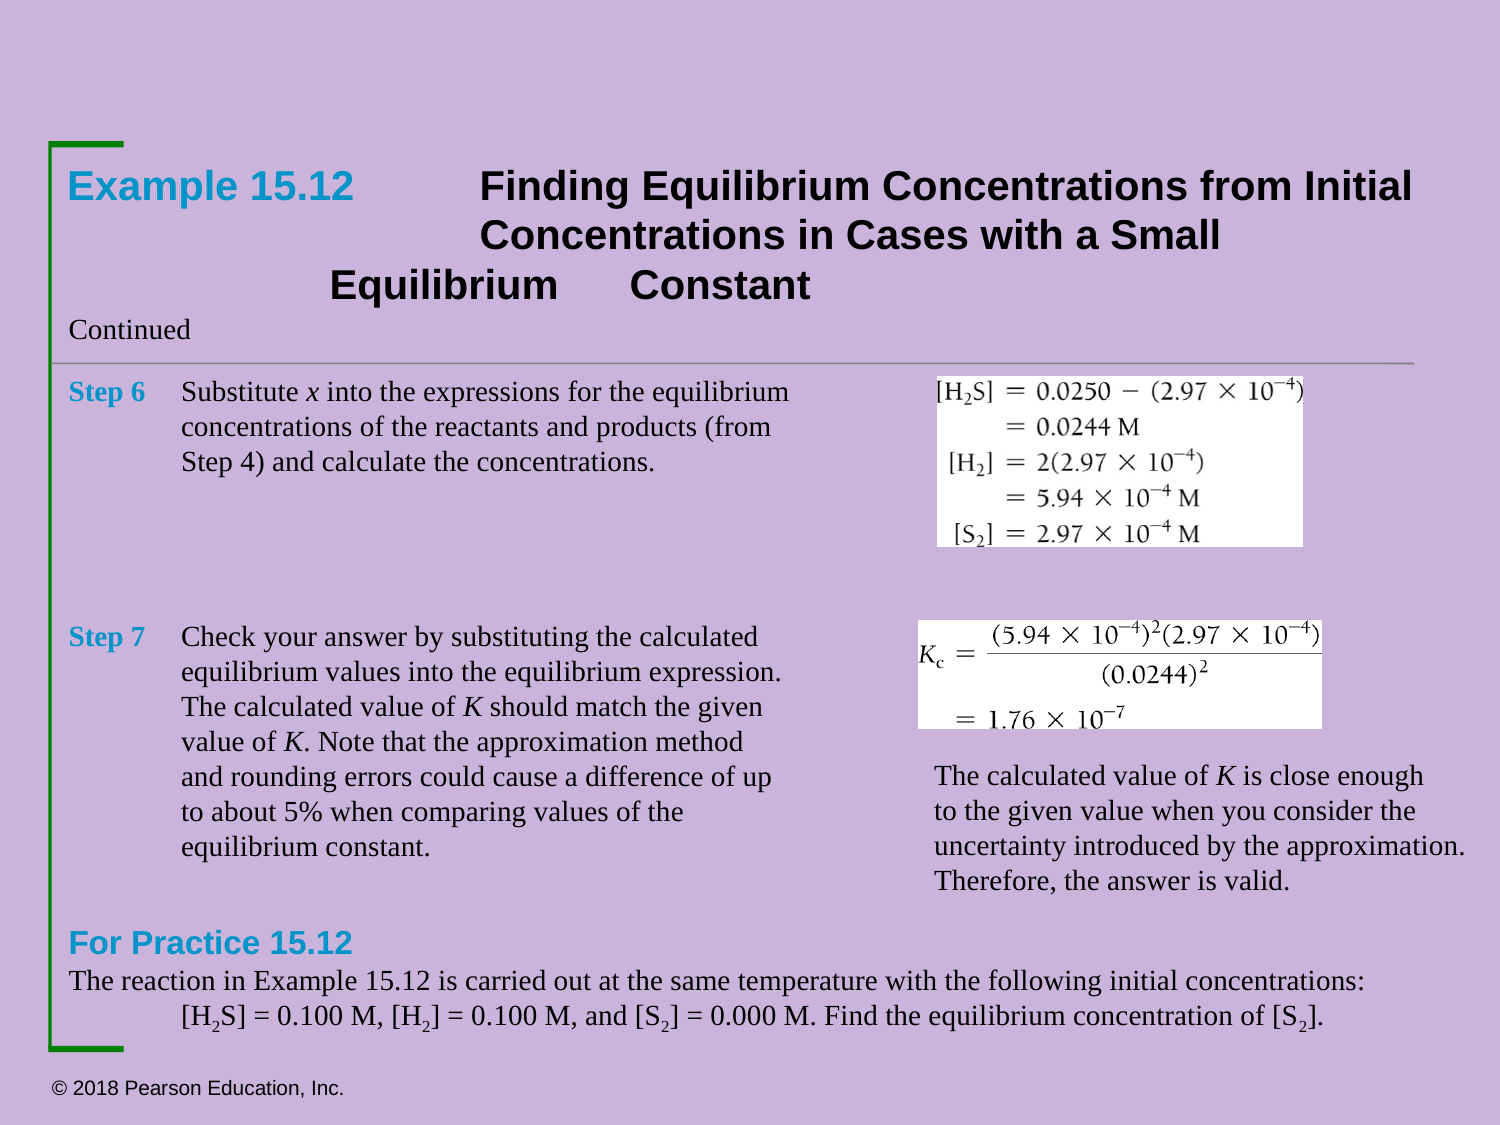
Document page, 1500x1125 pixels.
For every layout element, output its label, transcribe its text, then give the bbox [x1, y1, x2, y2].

text_box The calculated value of K is close enough to the given value when you consider the uncertainty introduced by the approximation. Therefore, the answer is valid. [919, 749, 1482, 904]
text_box Step 6 Substitute x into the expressions for the equilibrium concentrations of the reactants and products (from Step 4) and calculate the concentrations. Step 7 Check your answer by substituting the calculated equilibrium values into the equilibrium expression. The calculated value of K should match the given value of K. Note that the approximation method and rounding errors could cause a difference of up to about 5% when comparing values of the equilibrium constant. [53, 365, 805, 905]
text_box For Practice 15.12 The reaction in Example 15.12 is carried out at the same temperature with the following initial concentrations: [H2S] = 0.100 M, [H2] = 0.100 M, and [S2] = 0.000 M. Find the equilibrium concentration of [S2]. [53, 913, 1466, 1044]
picture [918, 620, 1322, 730]
text_box Example 15.12 Finding Equilibrium Concentrations from Initial Concentrations in Cases with a Small Equilibrium Constant [52, 203, 1452, 264]
picture [937, 376, 1303, 547]
text_box Continued [53, 302, 1399, 352]
